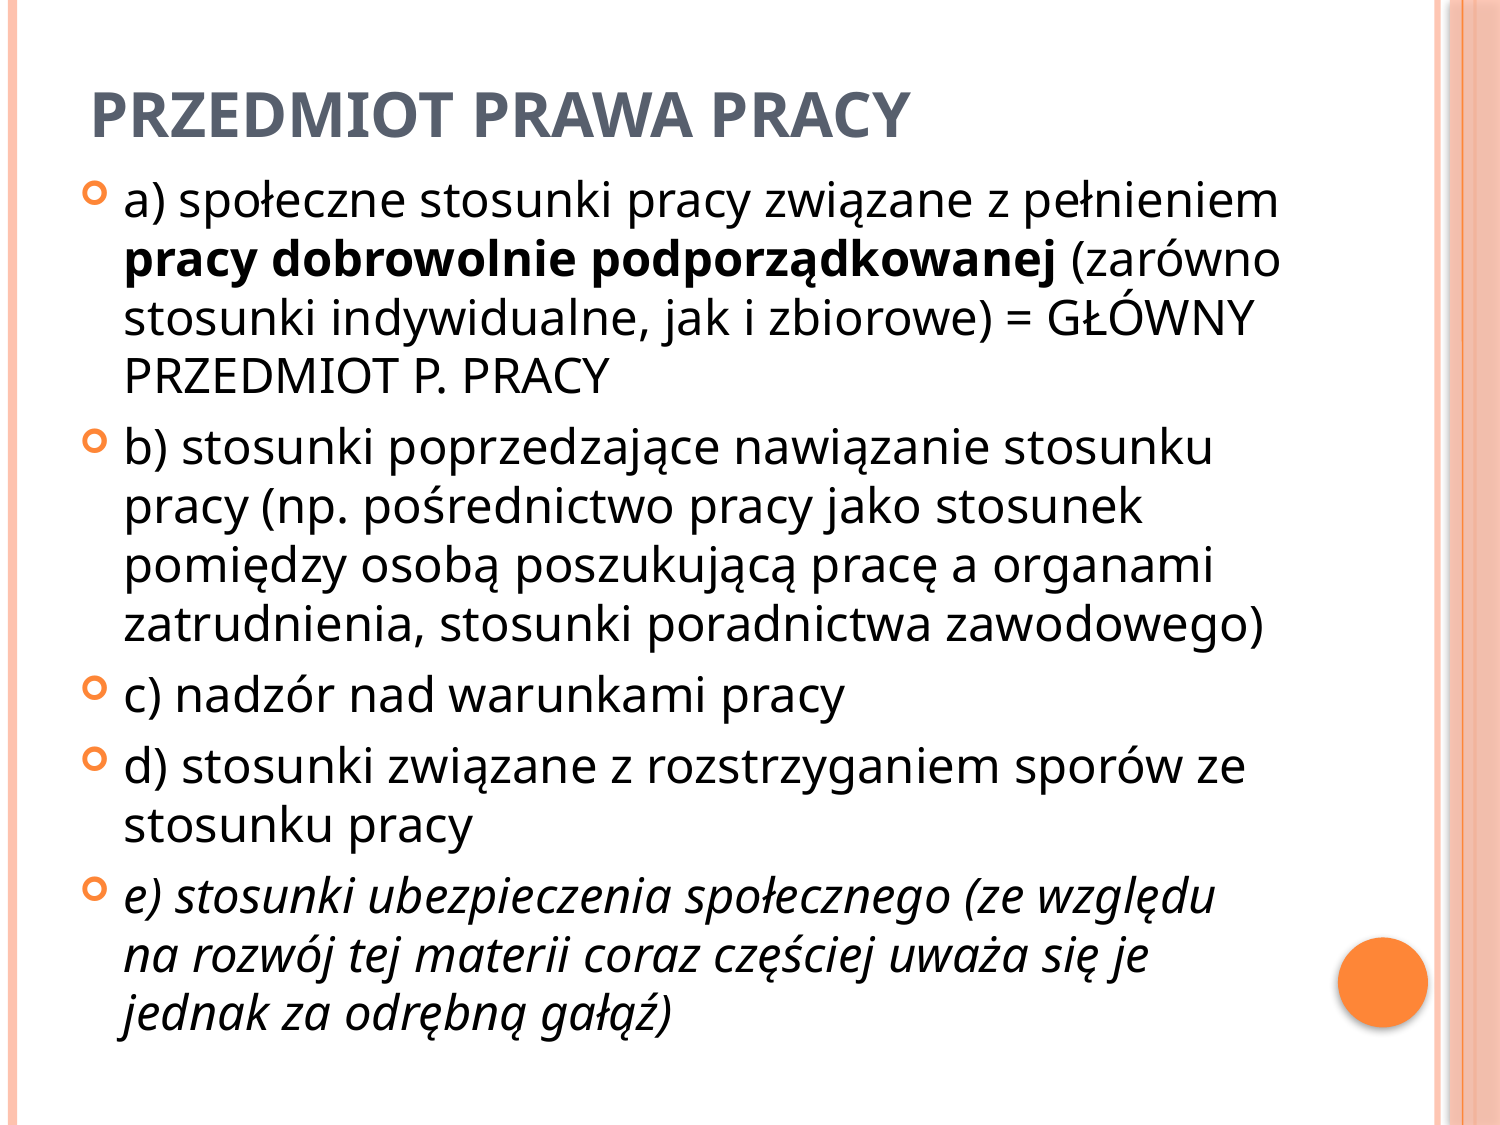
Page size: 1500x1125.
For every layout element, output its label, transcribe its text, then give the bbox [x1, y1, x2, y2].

title PRZEDMIOT PRAWA PRACY [75, 45, 1300, 160]
list a) społeczne stosunki pracy związane z pełnieniem pracy dobrowolnie podporządkowanej (zarówno stosunki indywidualne, jak i zbiorowe) = GŁÓWNY PRZEDMIOT P. PRACY b) stosunki poprzedzające nawiązanie stosunku pracy (np. pośrednictwo pracy jako stosunek pomiędzy osobą poszukującą pracę a organami zatrudnienia, stosunki poradnictwa zawodowego) c) nadzór nad warunkami pracy d) stosunki związane z rozstrzyganiem sporów ze stosunku pracy e) stosunki ubezpieczenia społecznego (ze względu na rozwój tej materii coraz częściej uważa się je jednak za odrębną gałąź) [64, 160, 1300, 1062]
